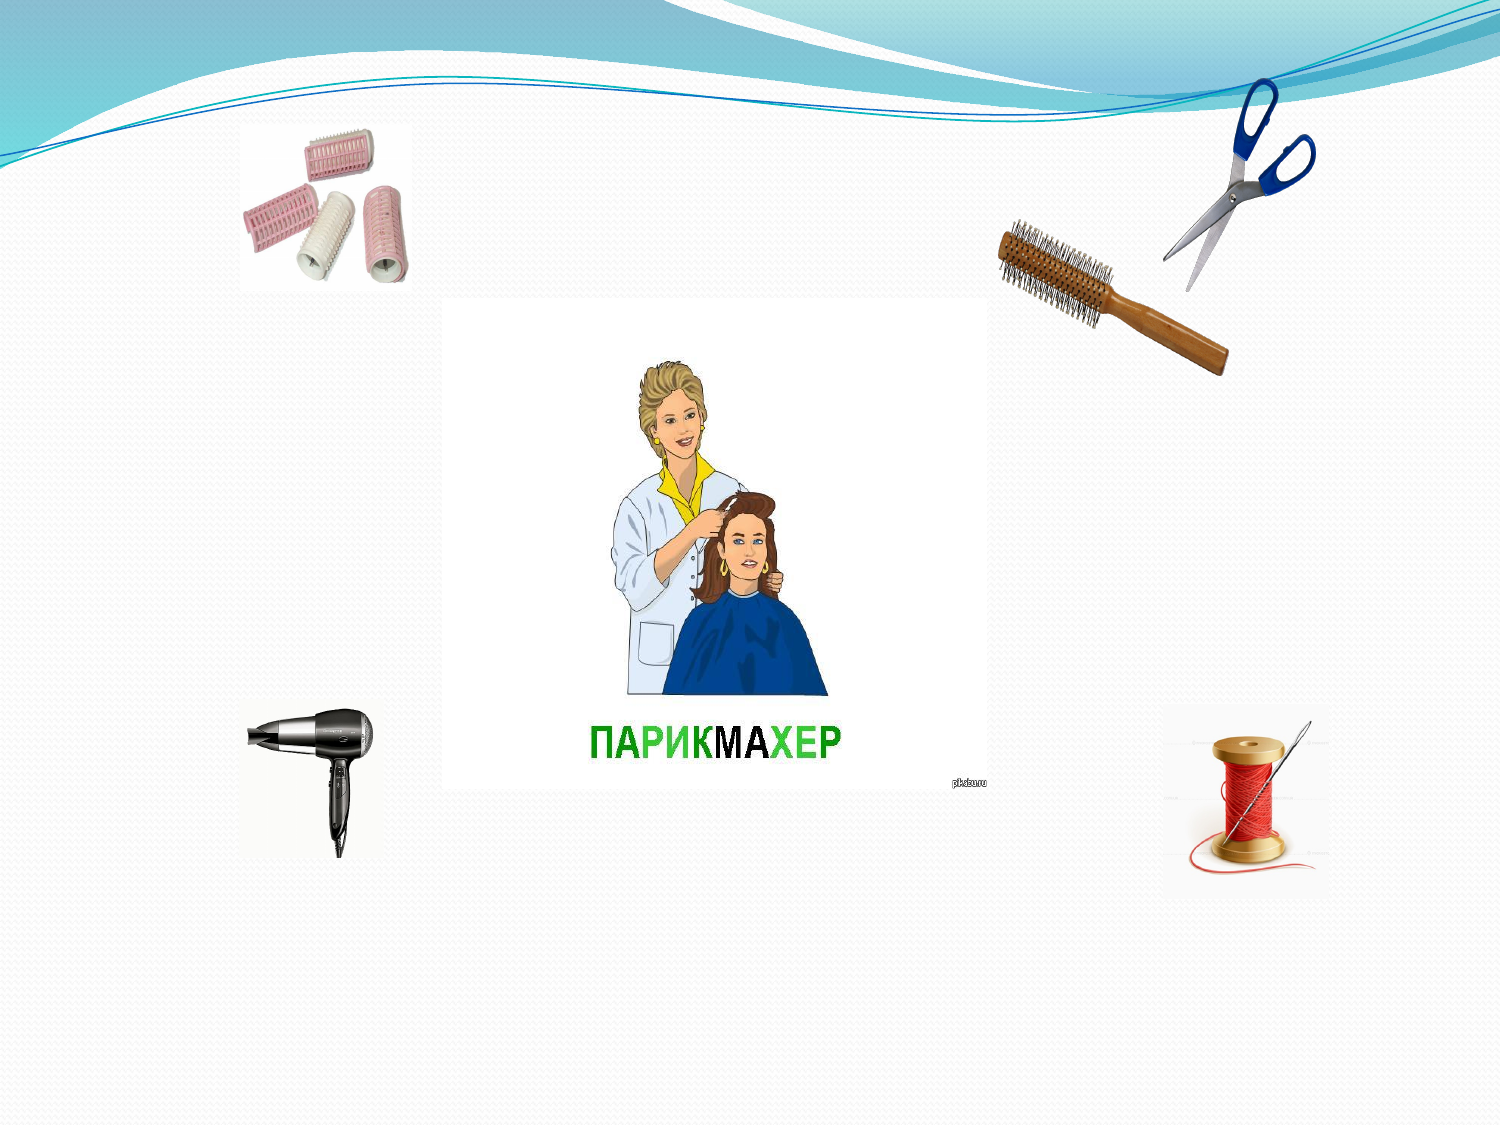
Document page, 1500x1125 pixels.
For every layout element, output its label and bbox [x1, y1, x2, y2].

picture [239, 125, 412, 291]
picture [997, 77, 1317, 376]
picture [238, 699, 384, 858]
picture [442, 298, 987, 790]
picture [1163, 703, 1329, 900]
